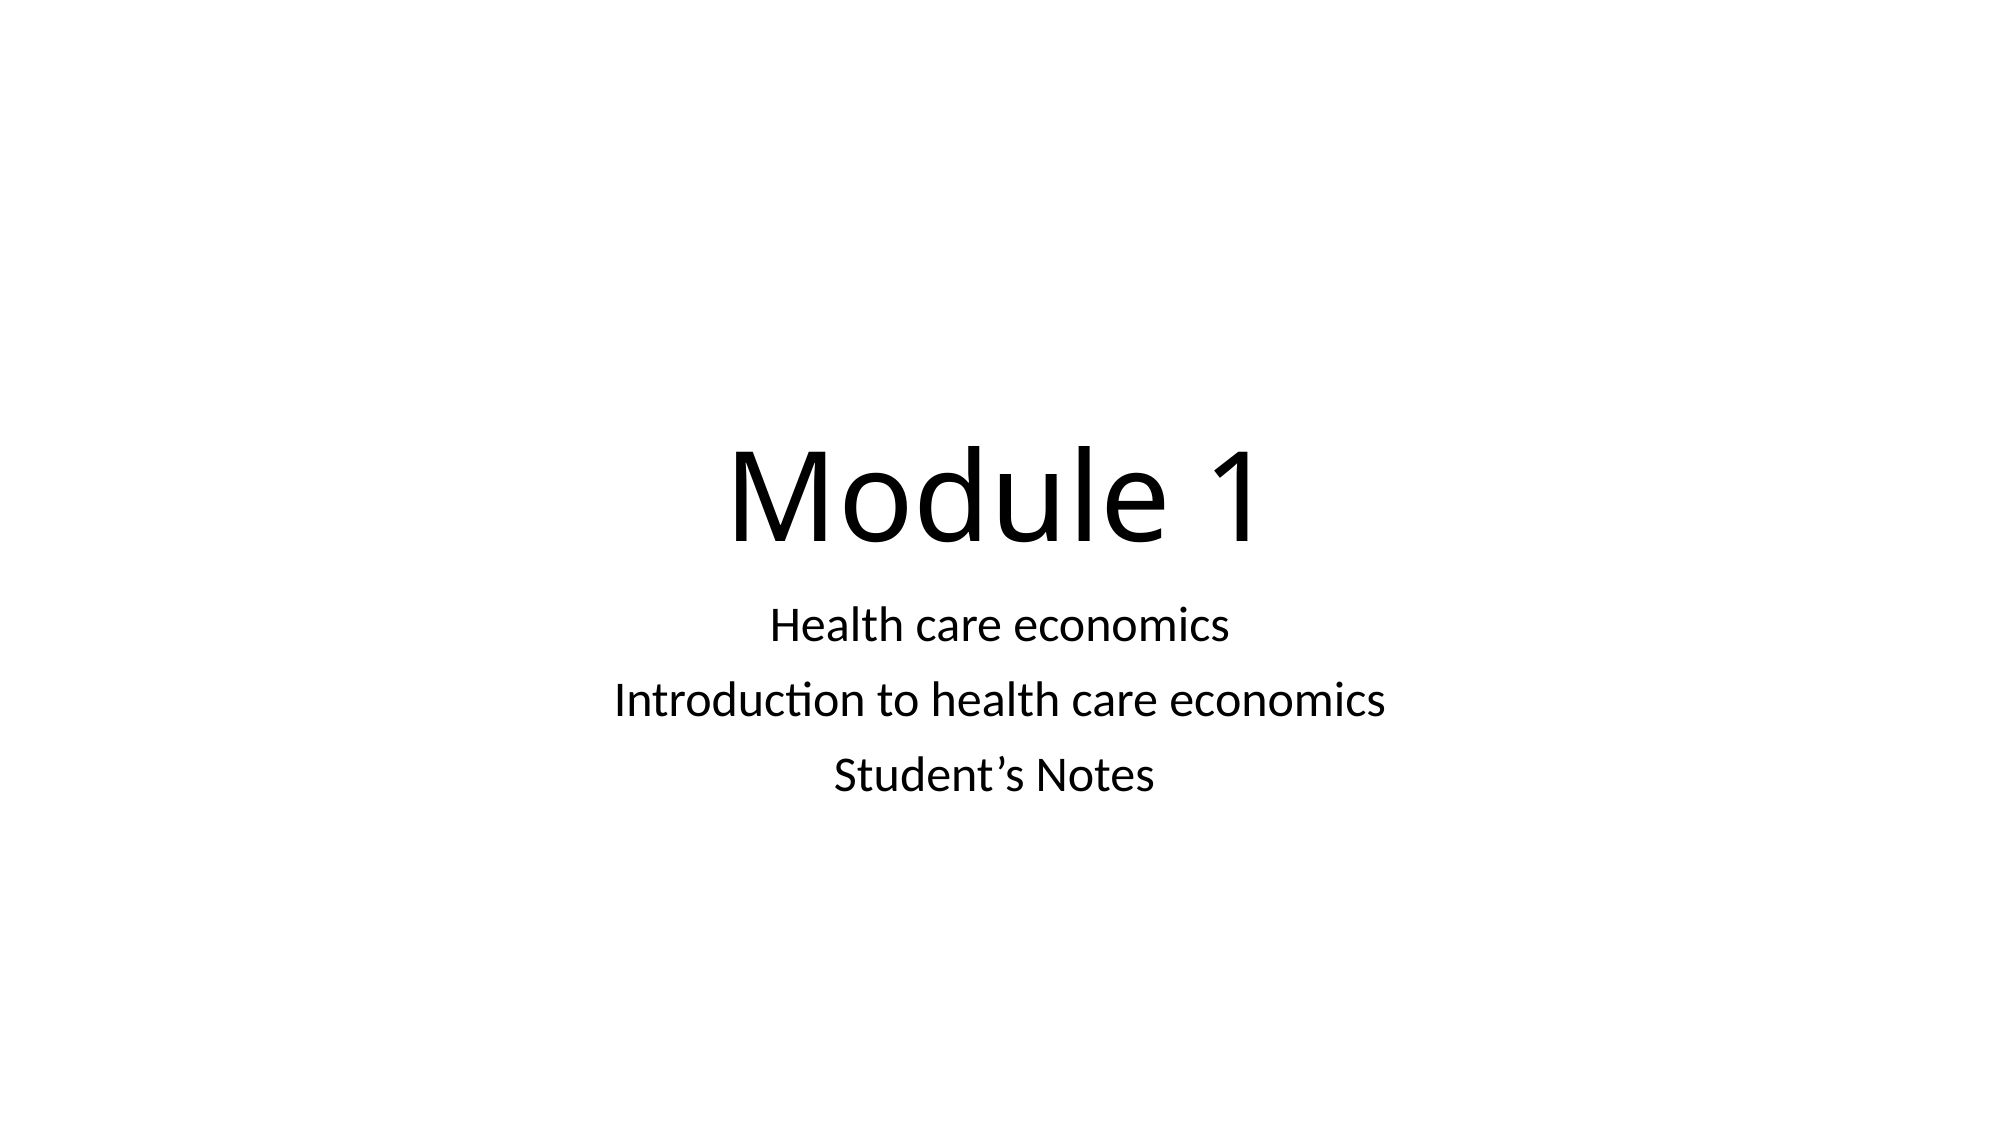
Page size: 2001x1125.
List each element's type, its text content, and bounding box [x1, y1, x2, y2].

subtitle Health care economics Introduction to health care economics Student’s Notes [249, 590, 1750, 863]
title Module 1 [249, 184, 1750, 576]
